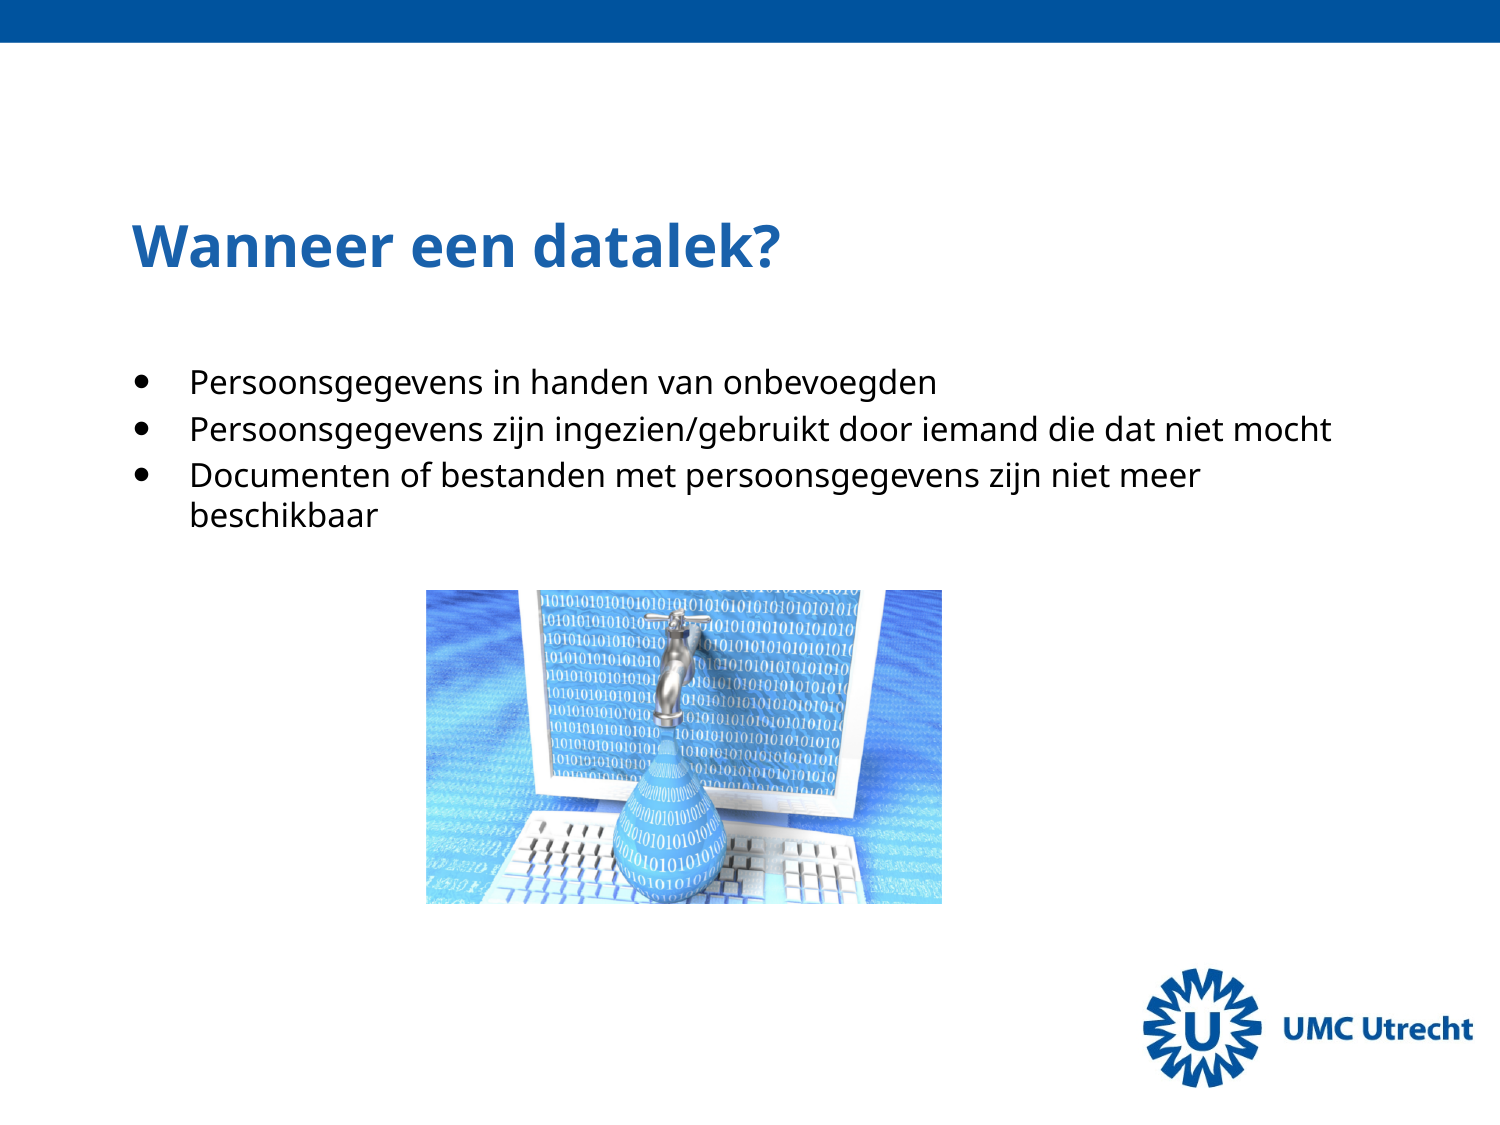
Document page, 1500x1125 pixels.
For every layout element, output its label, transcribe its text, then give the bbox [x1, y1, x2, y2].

list Persoonsgegevens in handen van onbevoegden Persoonsgegevens zijn ingezien/gebruikt door iemand die dat niet mocht Documenten of bestanden met persoonsgegevens zijn niet meer beschikbaar [117, 353, 1369, 863]
title Wanneer een datalek? [117, 201, 1356, 336]
picture [0, 0, 1500, 1125]
